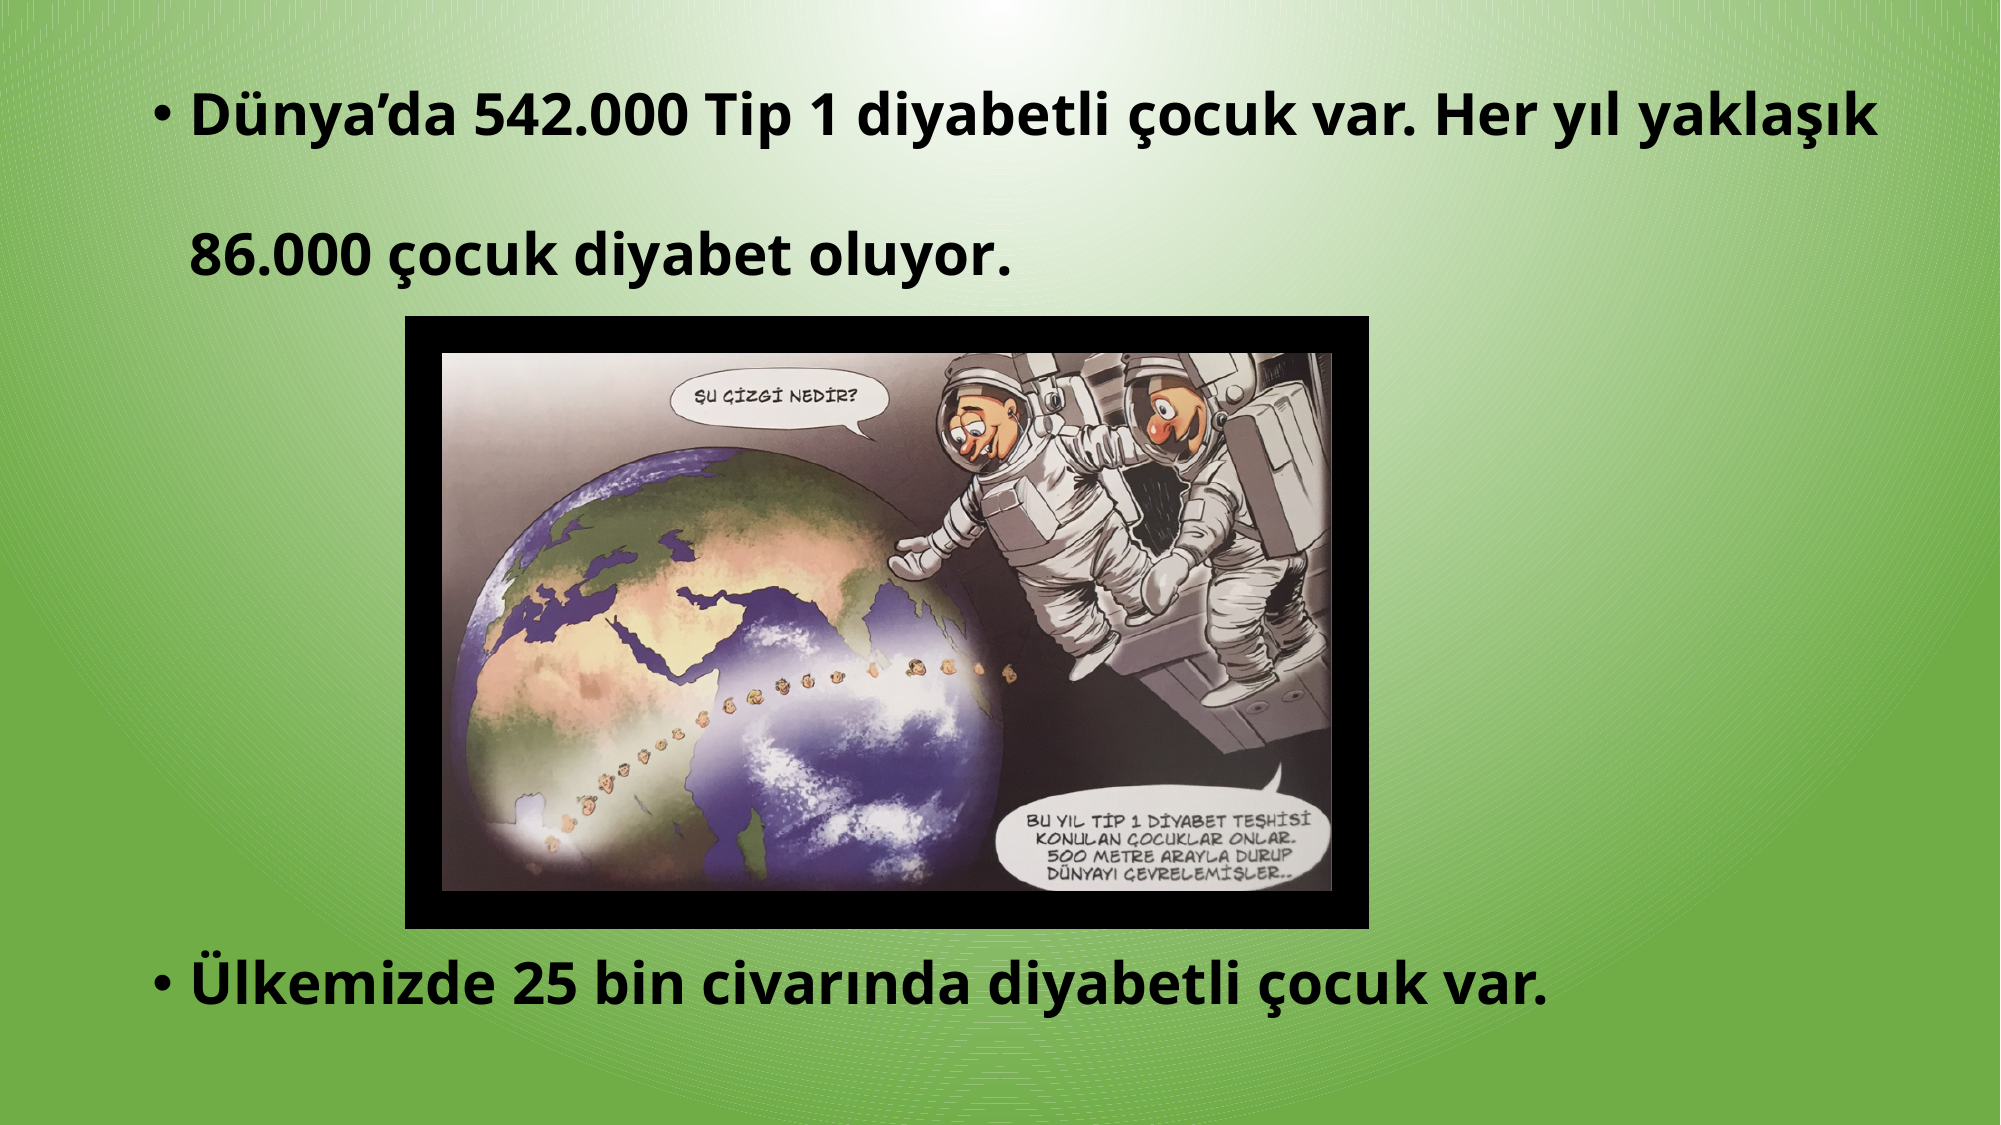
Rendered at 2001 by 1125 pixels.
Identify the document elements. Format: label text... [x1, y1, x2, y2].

list Dünya’da 542.000 Tip 1 diyabetli çocuk var. Her yıl yaklaşık 86.000 çocuk diyabet oluyor. [137, 0, 1929, 298]
text_box Ülkemizde 25 bin civarında diyabetli çocuk var. [137, 946, 1564, 1070]
picture [442, 177, 1332, 1067]
